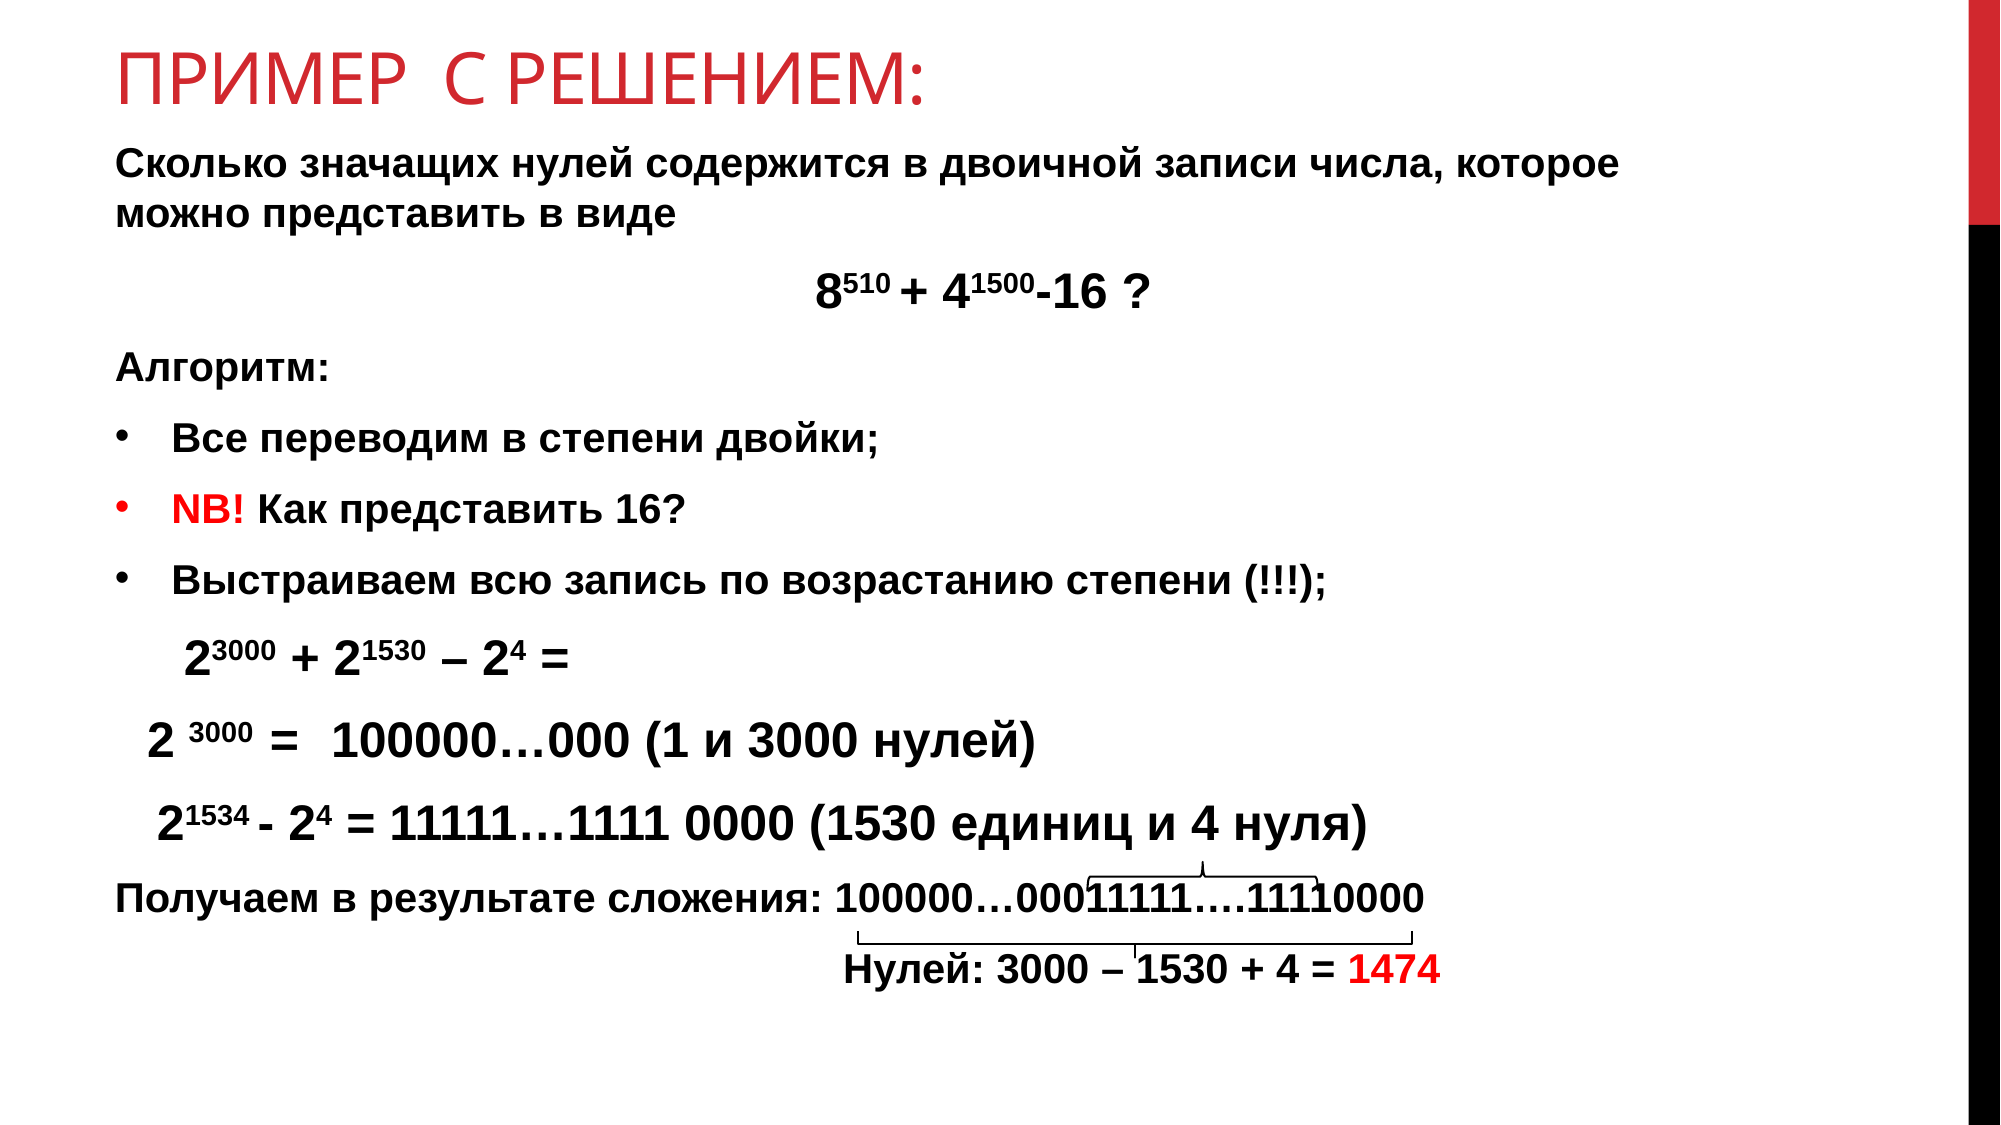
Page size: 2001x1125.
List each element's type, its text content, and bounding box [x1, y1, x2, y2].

title Пример с решением: [99, 25, 1367, 128]
list Сколько значащих нулей содержится в двоичной записи числа, которое можно представить в виде 8510 + 41500-16 ? Алгоритм: Все переводим в степени двойки; NB! Как представить 16? Выстраиваем всю запись по возрастанию степени (!!!); 23000 + 21530 – 24 = 2 3000 = 100000…000 (1 и 3000 нулей) 21534 - 24 = 11111…1111 0000 (1530 единиц и 4 нуля) Получаем в результате сложения: 100000…00011111….11110000 Нулей: 3000 – 1530 + 4 = 1474 [99, 128, 1767, 1080]
text_box [857, 930, 1413, 959]
text_box [1086, 860, 1319, 892]
